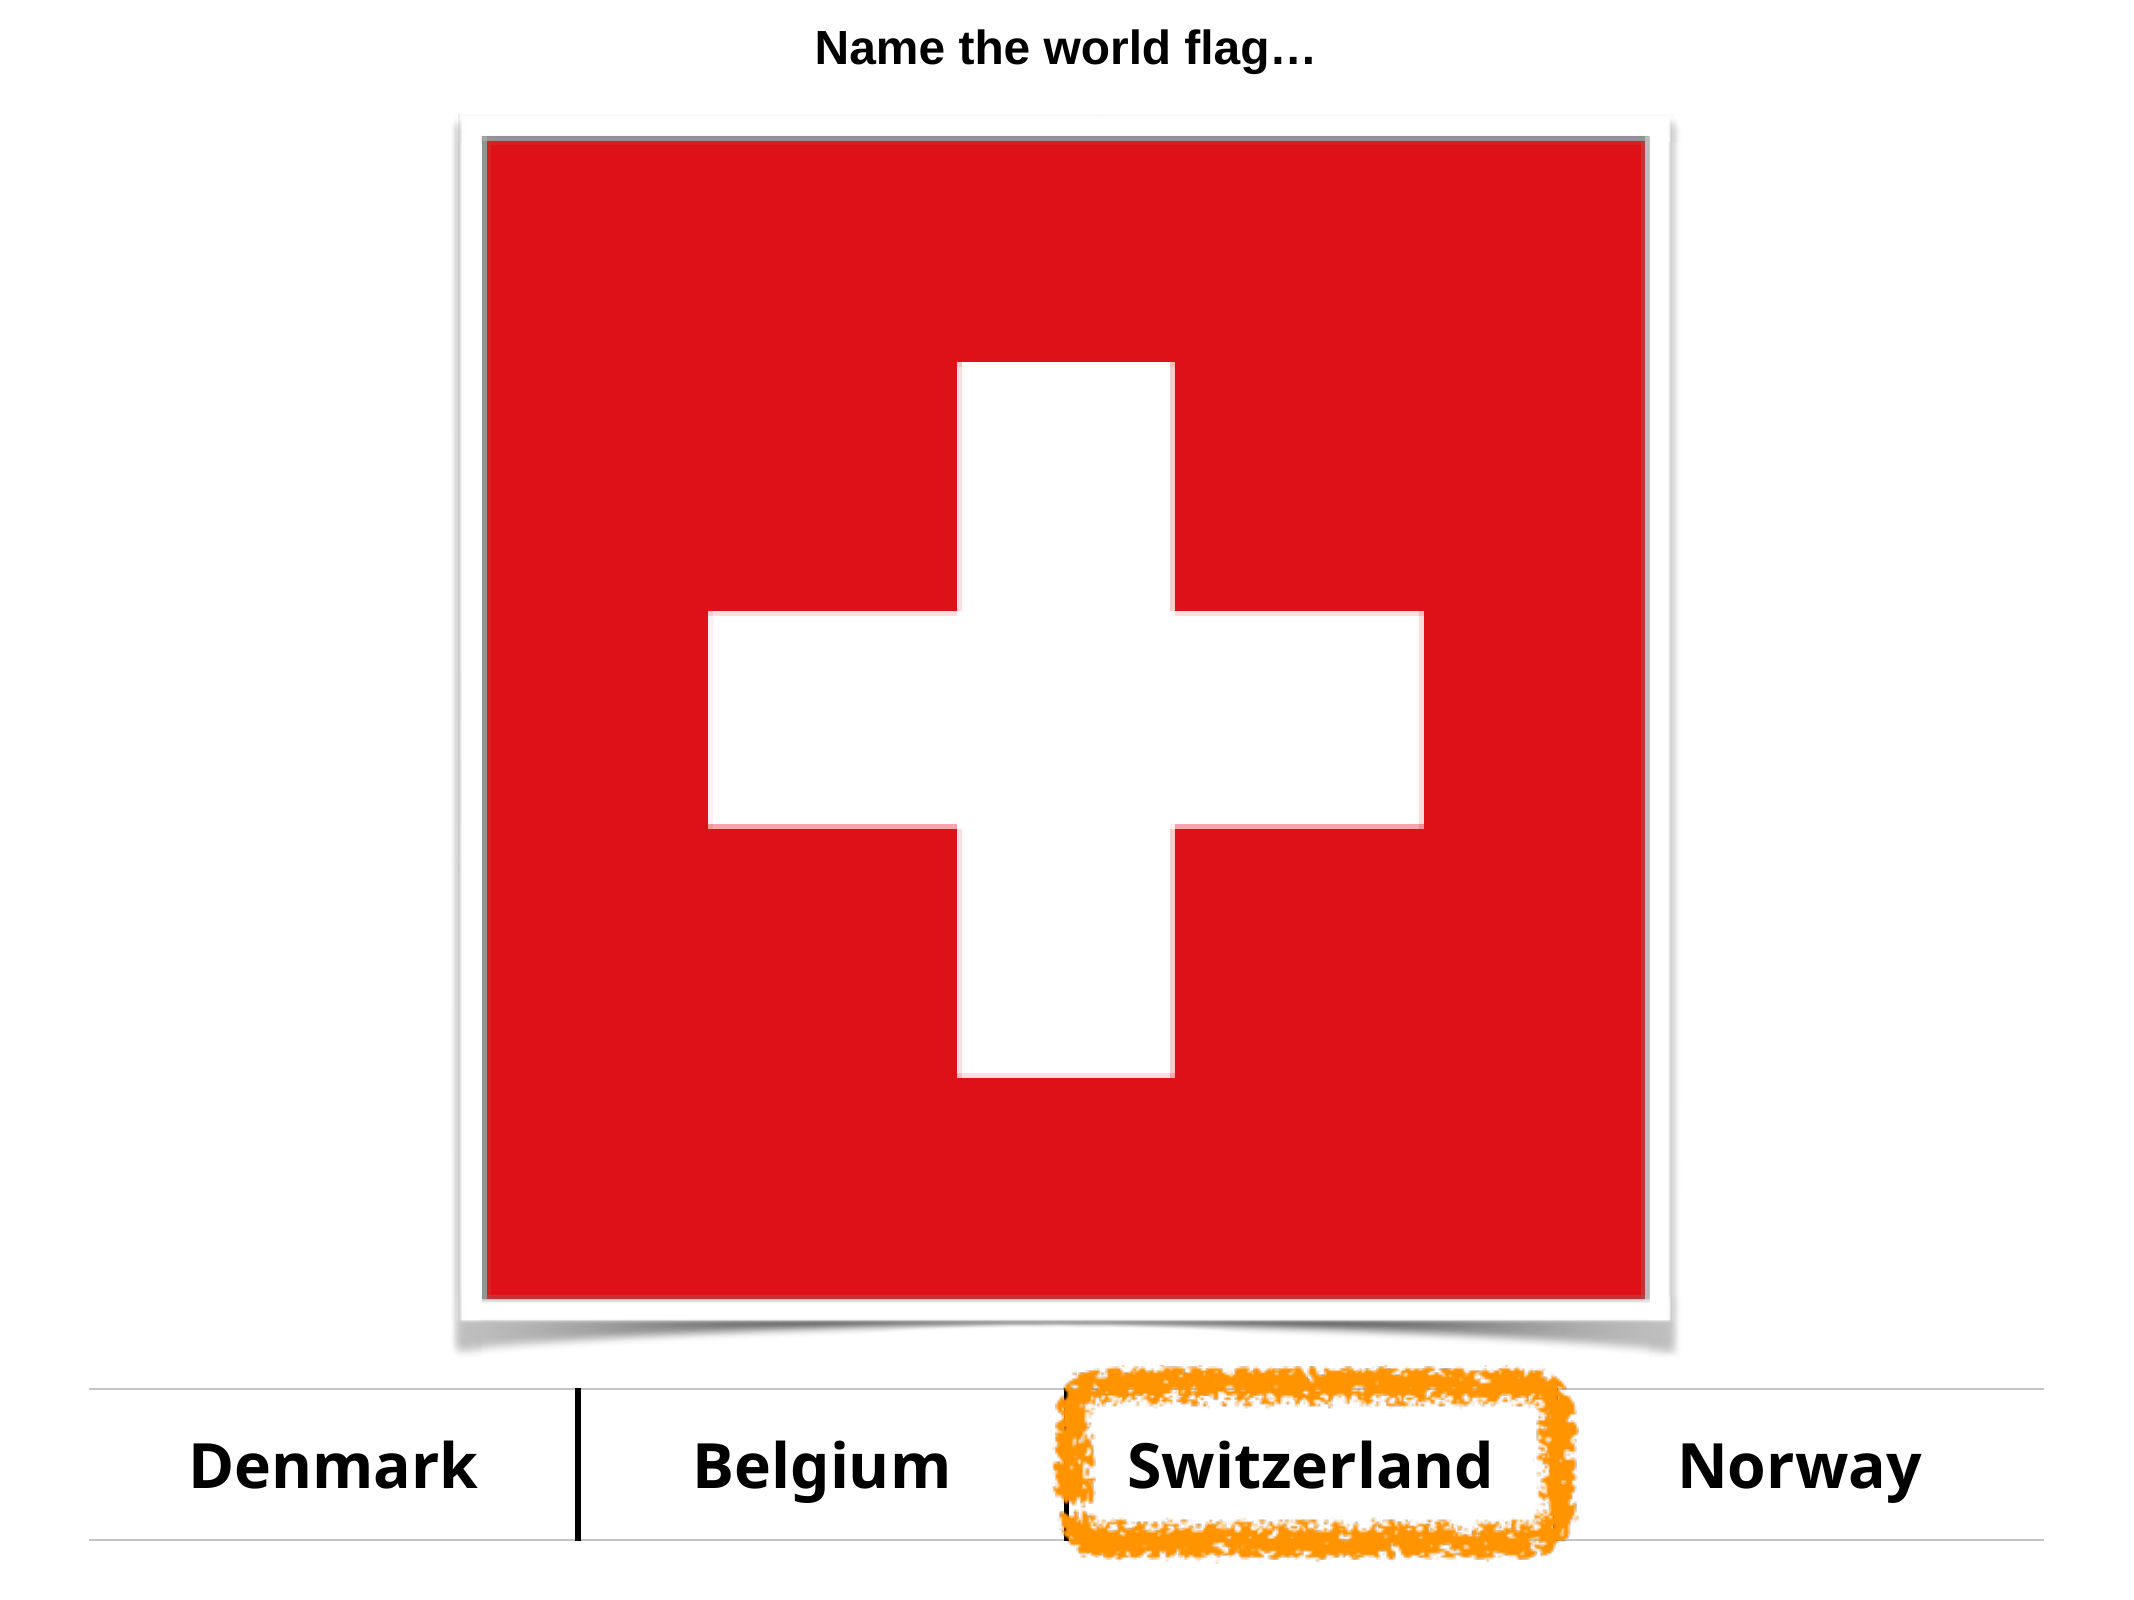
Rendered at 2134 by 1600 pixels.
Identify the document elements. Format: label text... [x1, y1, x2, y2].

table_header Norway [1581, 1390, 2044, 1539]
text_box Name the world flag… [806, 7, 1327, 82]
table_header Denmark [89, 1390, 575, 1539]
picture [1052, 1365, 1581, 1564]
table_header Belgium [581, 1390, 1052, 1539]
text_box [451, 113, 1682, 1361]
